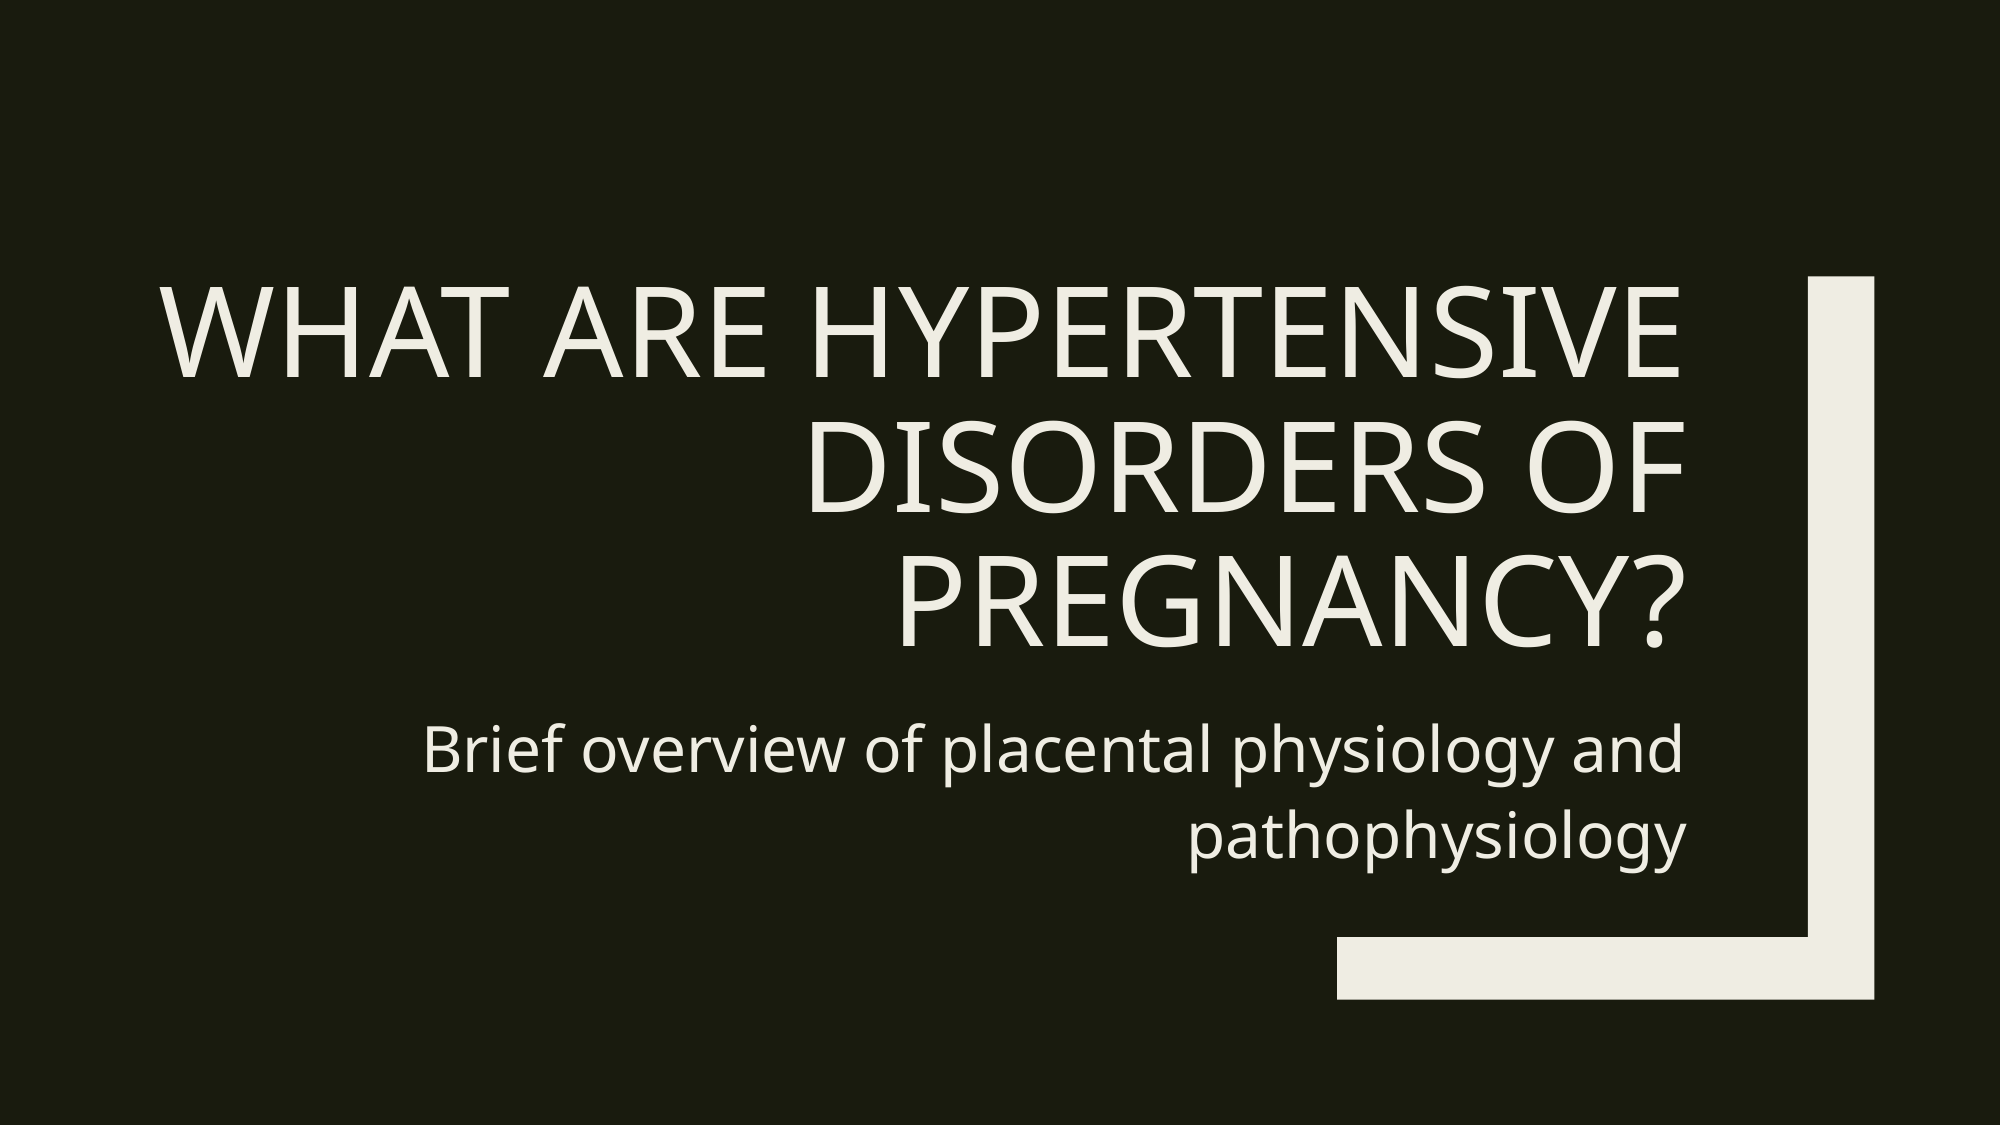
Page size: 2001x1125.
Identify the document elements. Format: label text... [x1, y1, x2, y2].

title What are hypertensive disorders of pregnancy? [125, 213, 1703, 682]
list Brief overview of placental physiology and pathophysiology [125, 691, 1703, 880]
